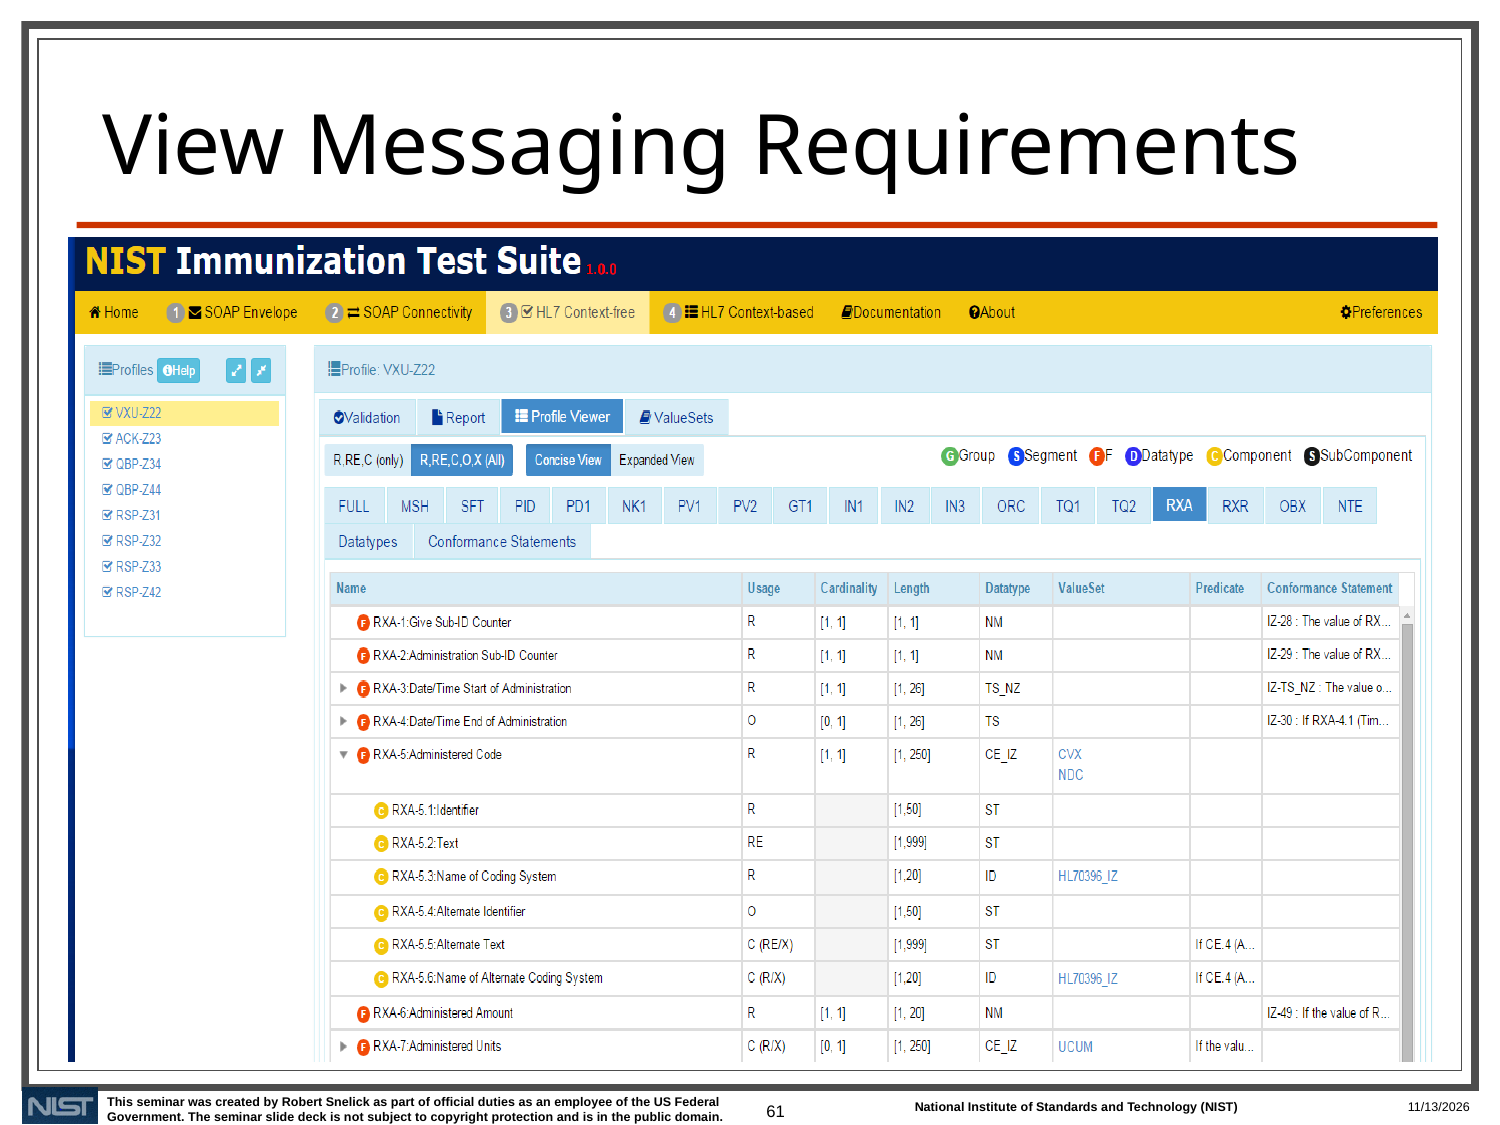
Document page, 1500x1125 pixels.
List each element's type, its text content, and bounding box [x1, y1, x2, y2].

title View Messaging Requirements [87, 62, 1426, 199]
picture [22, 1087, 98, 1124]
slide_number 61 [712, 1071, 801, 1125]
picture [68, 237, 1438, 1062]
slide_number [1392, 1090, 1488, 1115]
